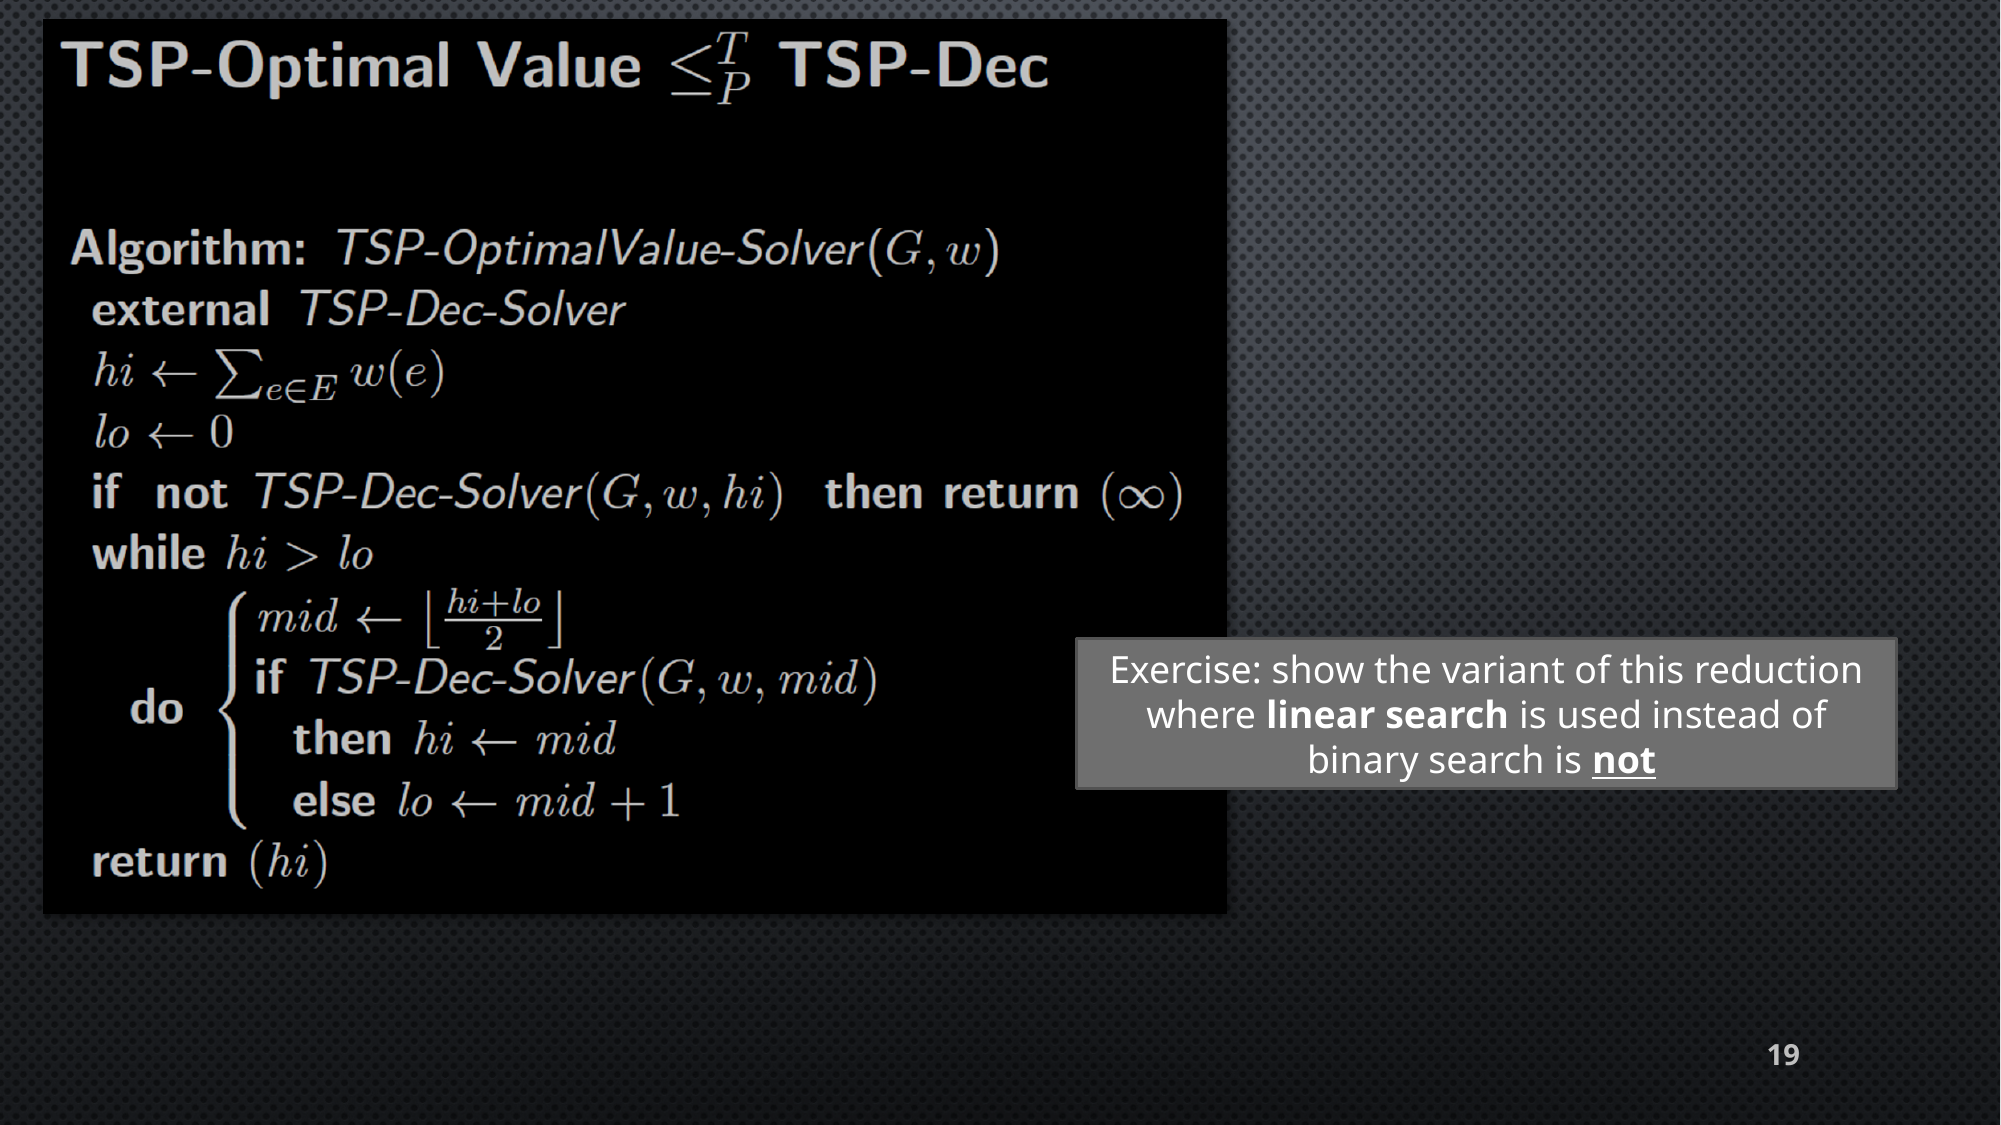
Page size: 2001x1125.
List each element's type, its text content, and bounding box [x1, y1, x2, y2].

picture [48, 25, 1222, 909]
slide_number 19 [1724, 1026, 1816, 1087]
